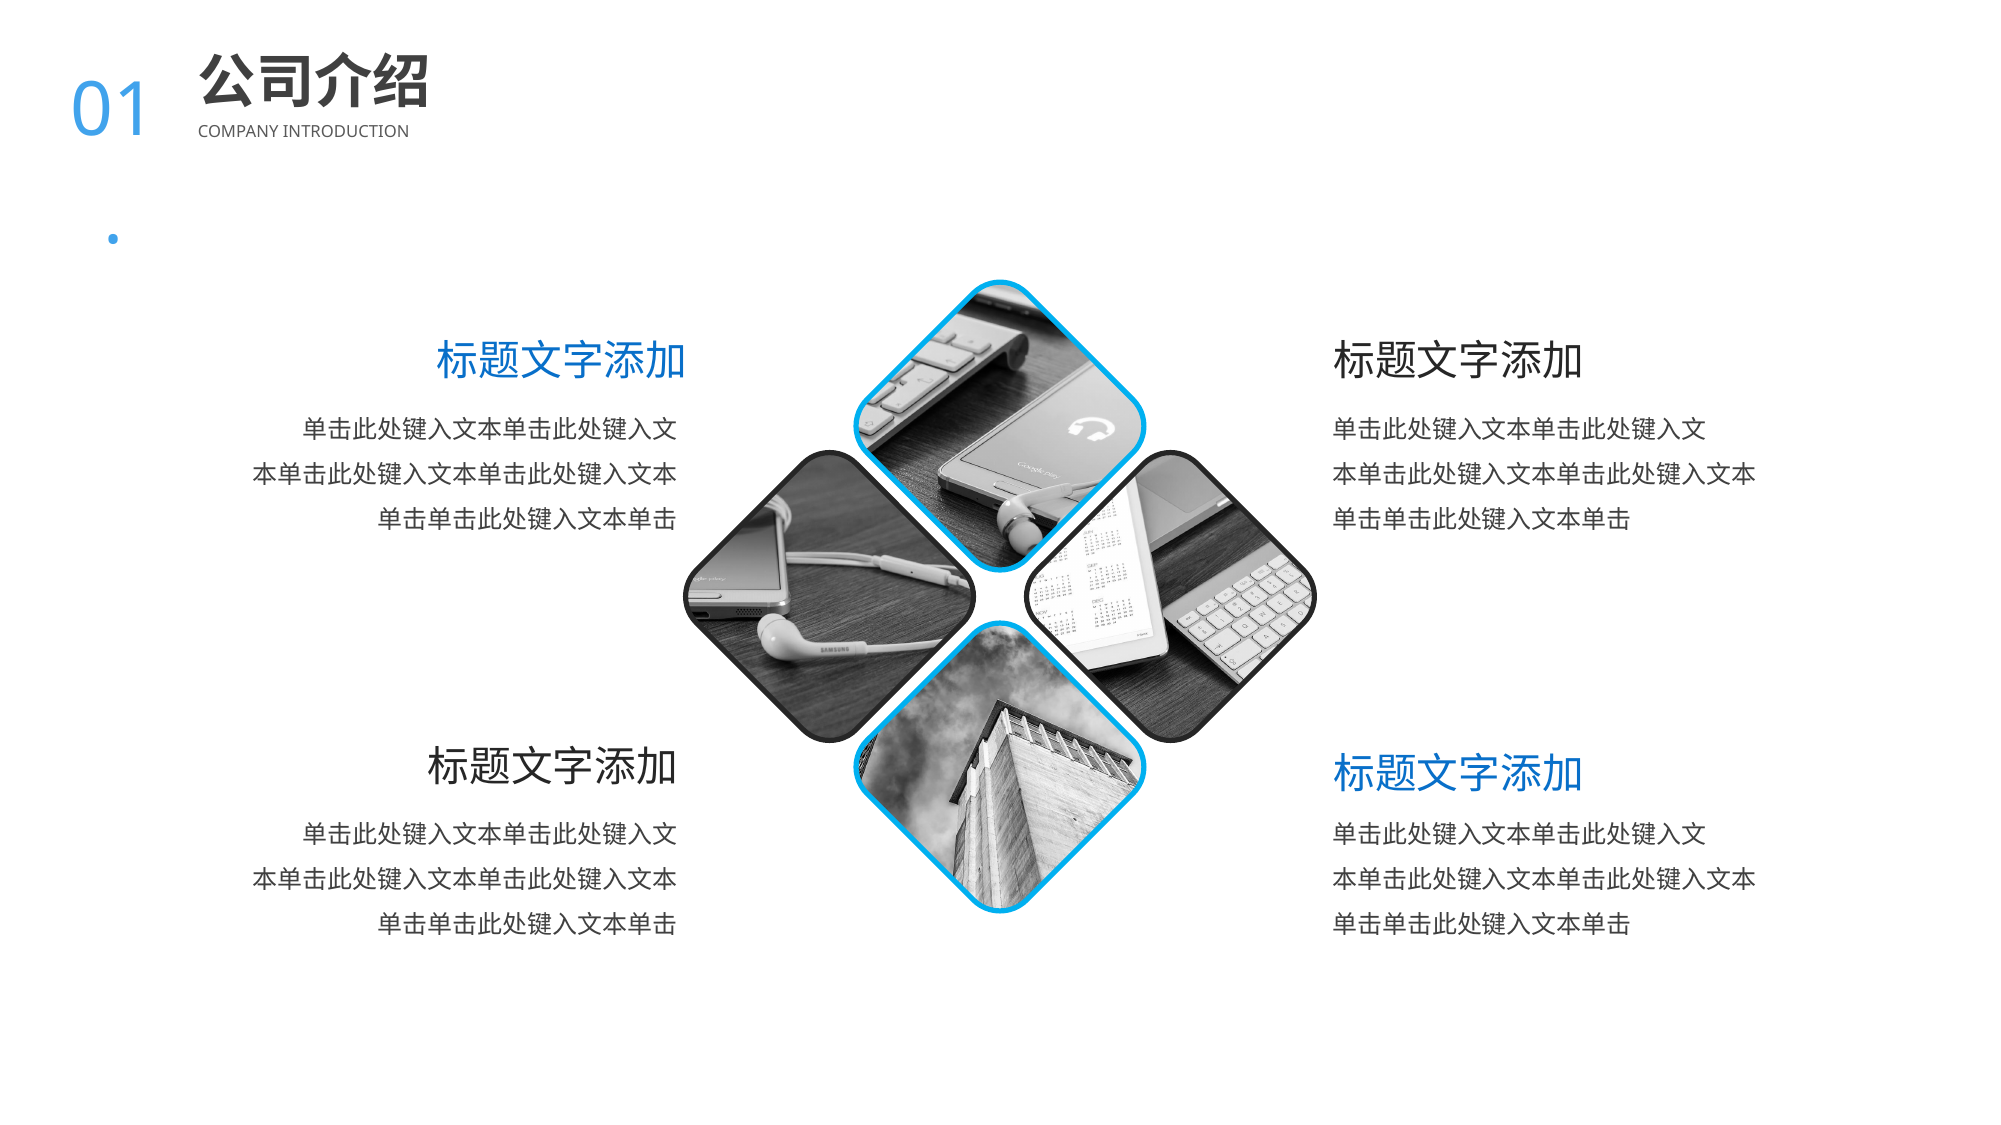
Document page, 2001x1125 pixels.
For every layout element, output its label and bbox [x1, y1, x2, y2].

text_box [49, 35, 555, 153]
text_box [1317, 326, 1779, 539]
text_box [231, 326, 704, 539]
text_box [231, 732, 694, 944]
text_box [716, 313, 1284, 880]
text_box [1317, 738, 1779, 944]
